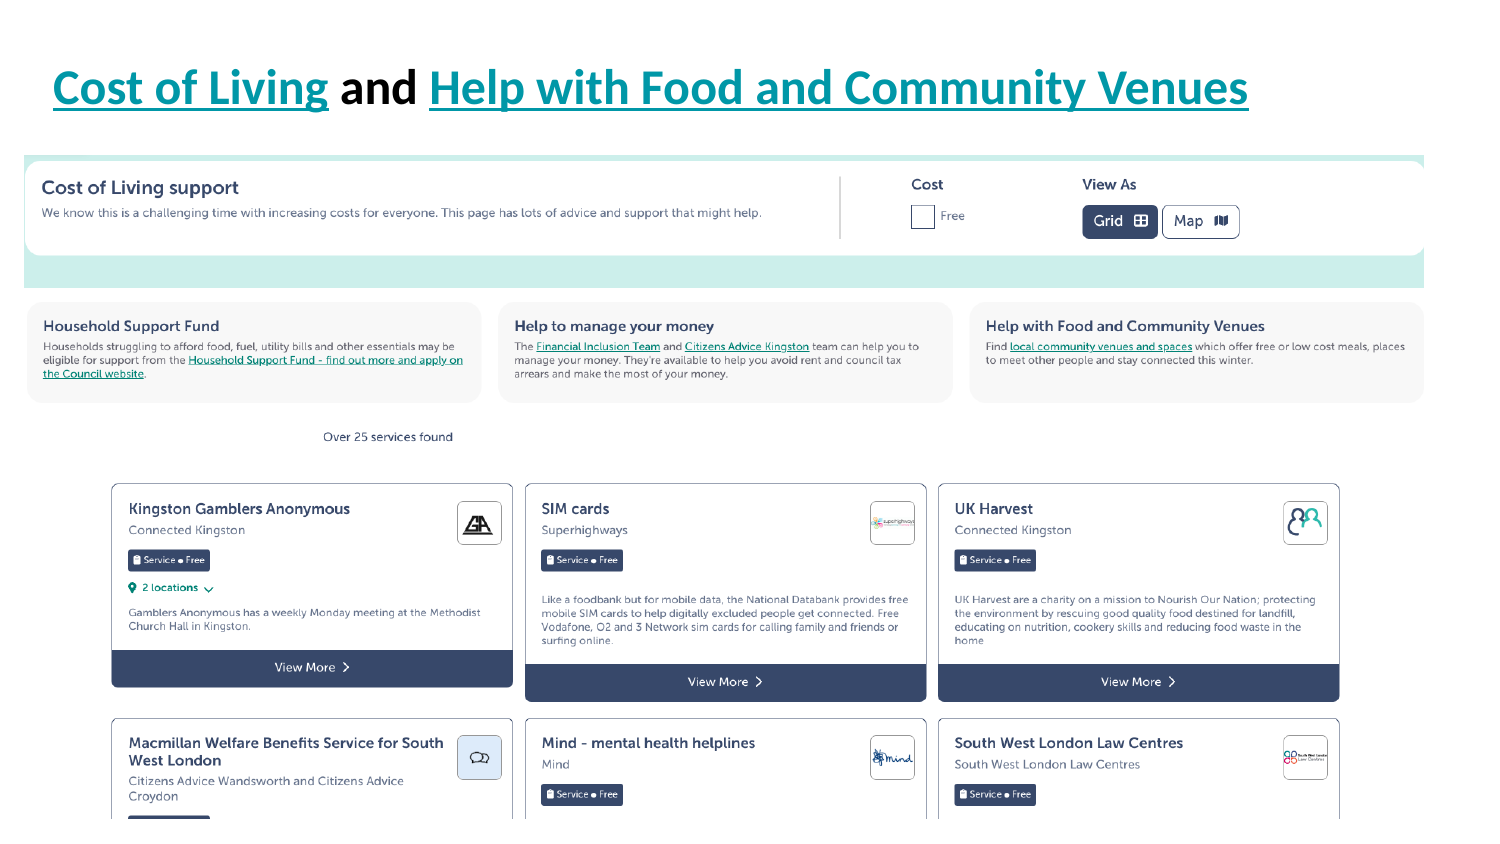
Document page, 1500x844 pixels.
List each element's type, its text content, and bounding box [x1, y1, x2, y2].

picture [24, 154, 1425, 819]
text_box Cost of Living and Help with Food and Community Venues [38, 39, 1487, 130]
